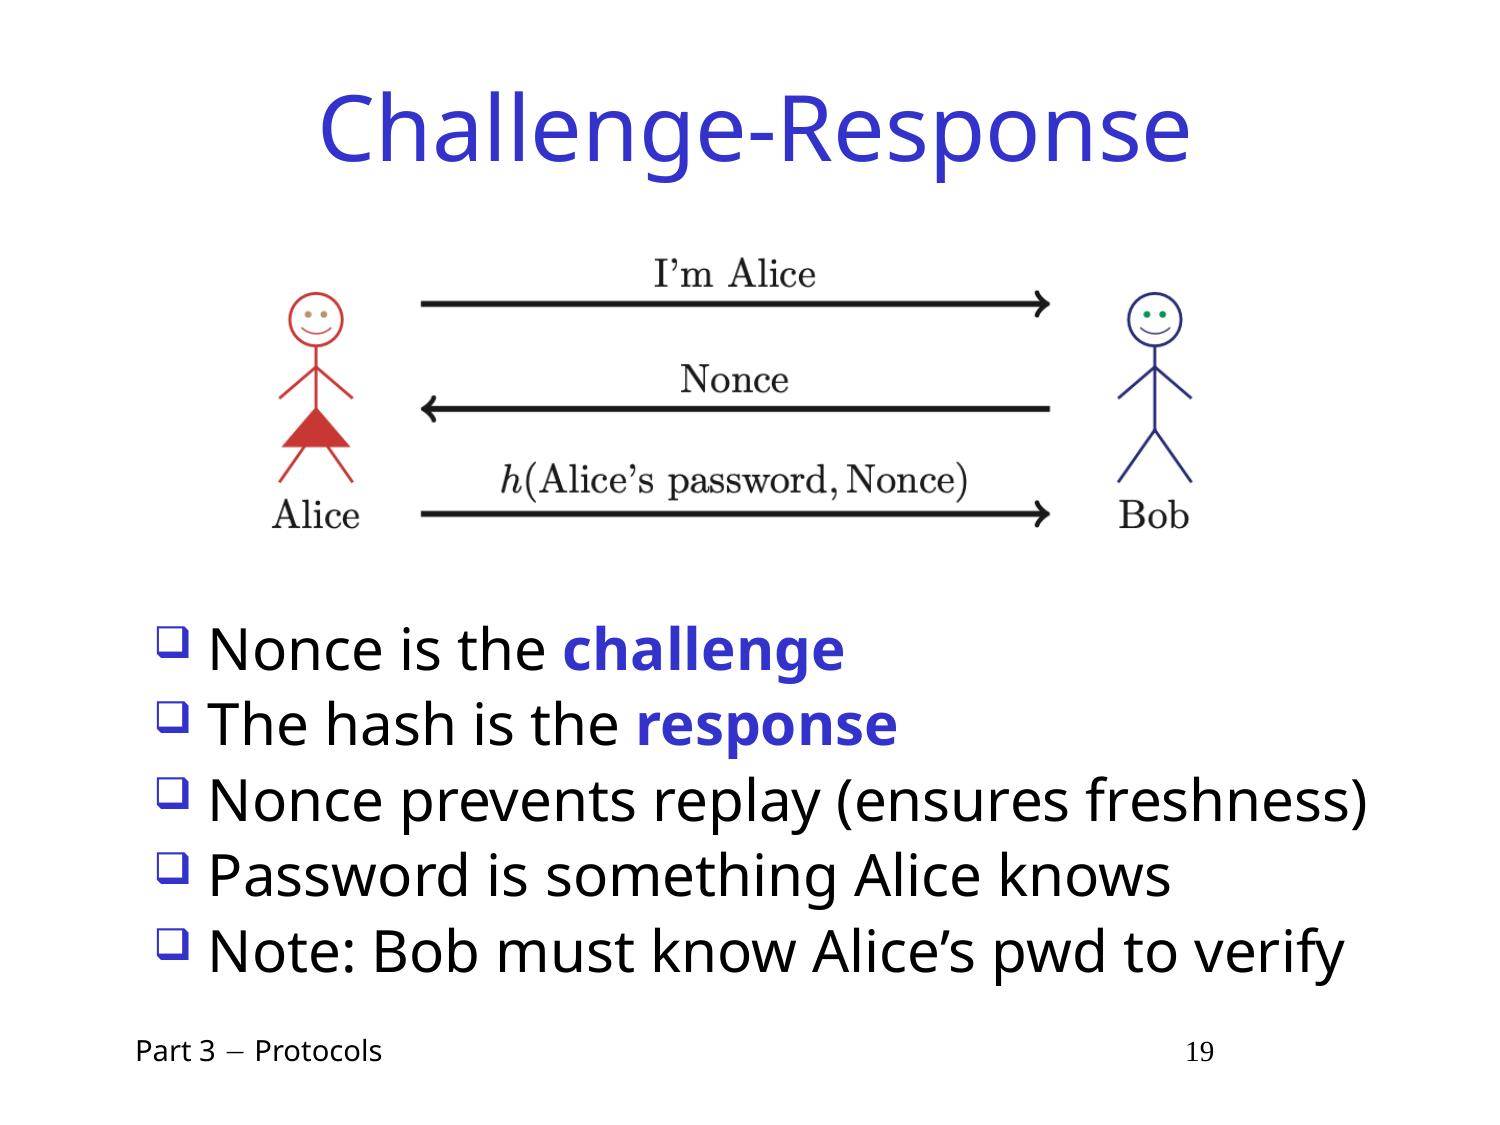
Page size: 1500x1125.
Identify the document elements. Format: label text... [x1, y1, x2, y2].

text_box Nonce is the challenge The hash is the response Nonce prevents replay (ensures freshness) Password is something Alice knows Note: Bob must know Alice’s pwd to verify [138, 612, 1383, 993]
title Challenge-Response [99, 37, 1413, 213]
picture [249, 245, 1230, 551]
footer Part 3  Protocols 19 [112, 1024, 1401, 1101]
